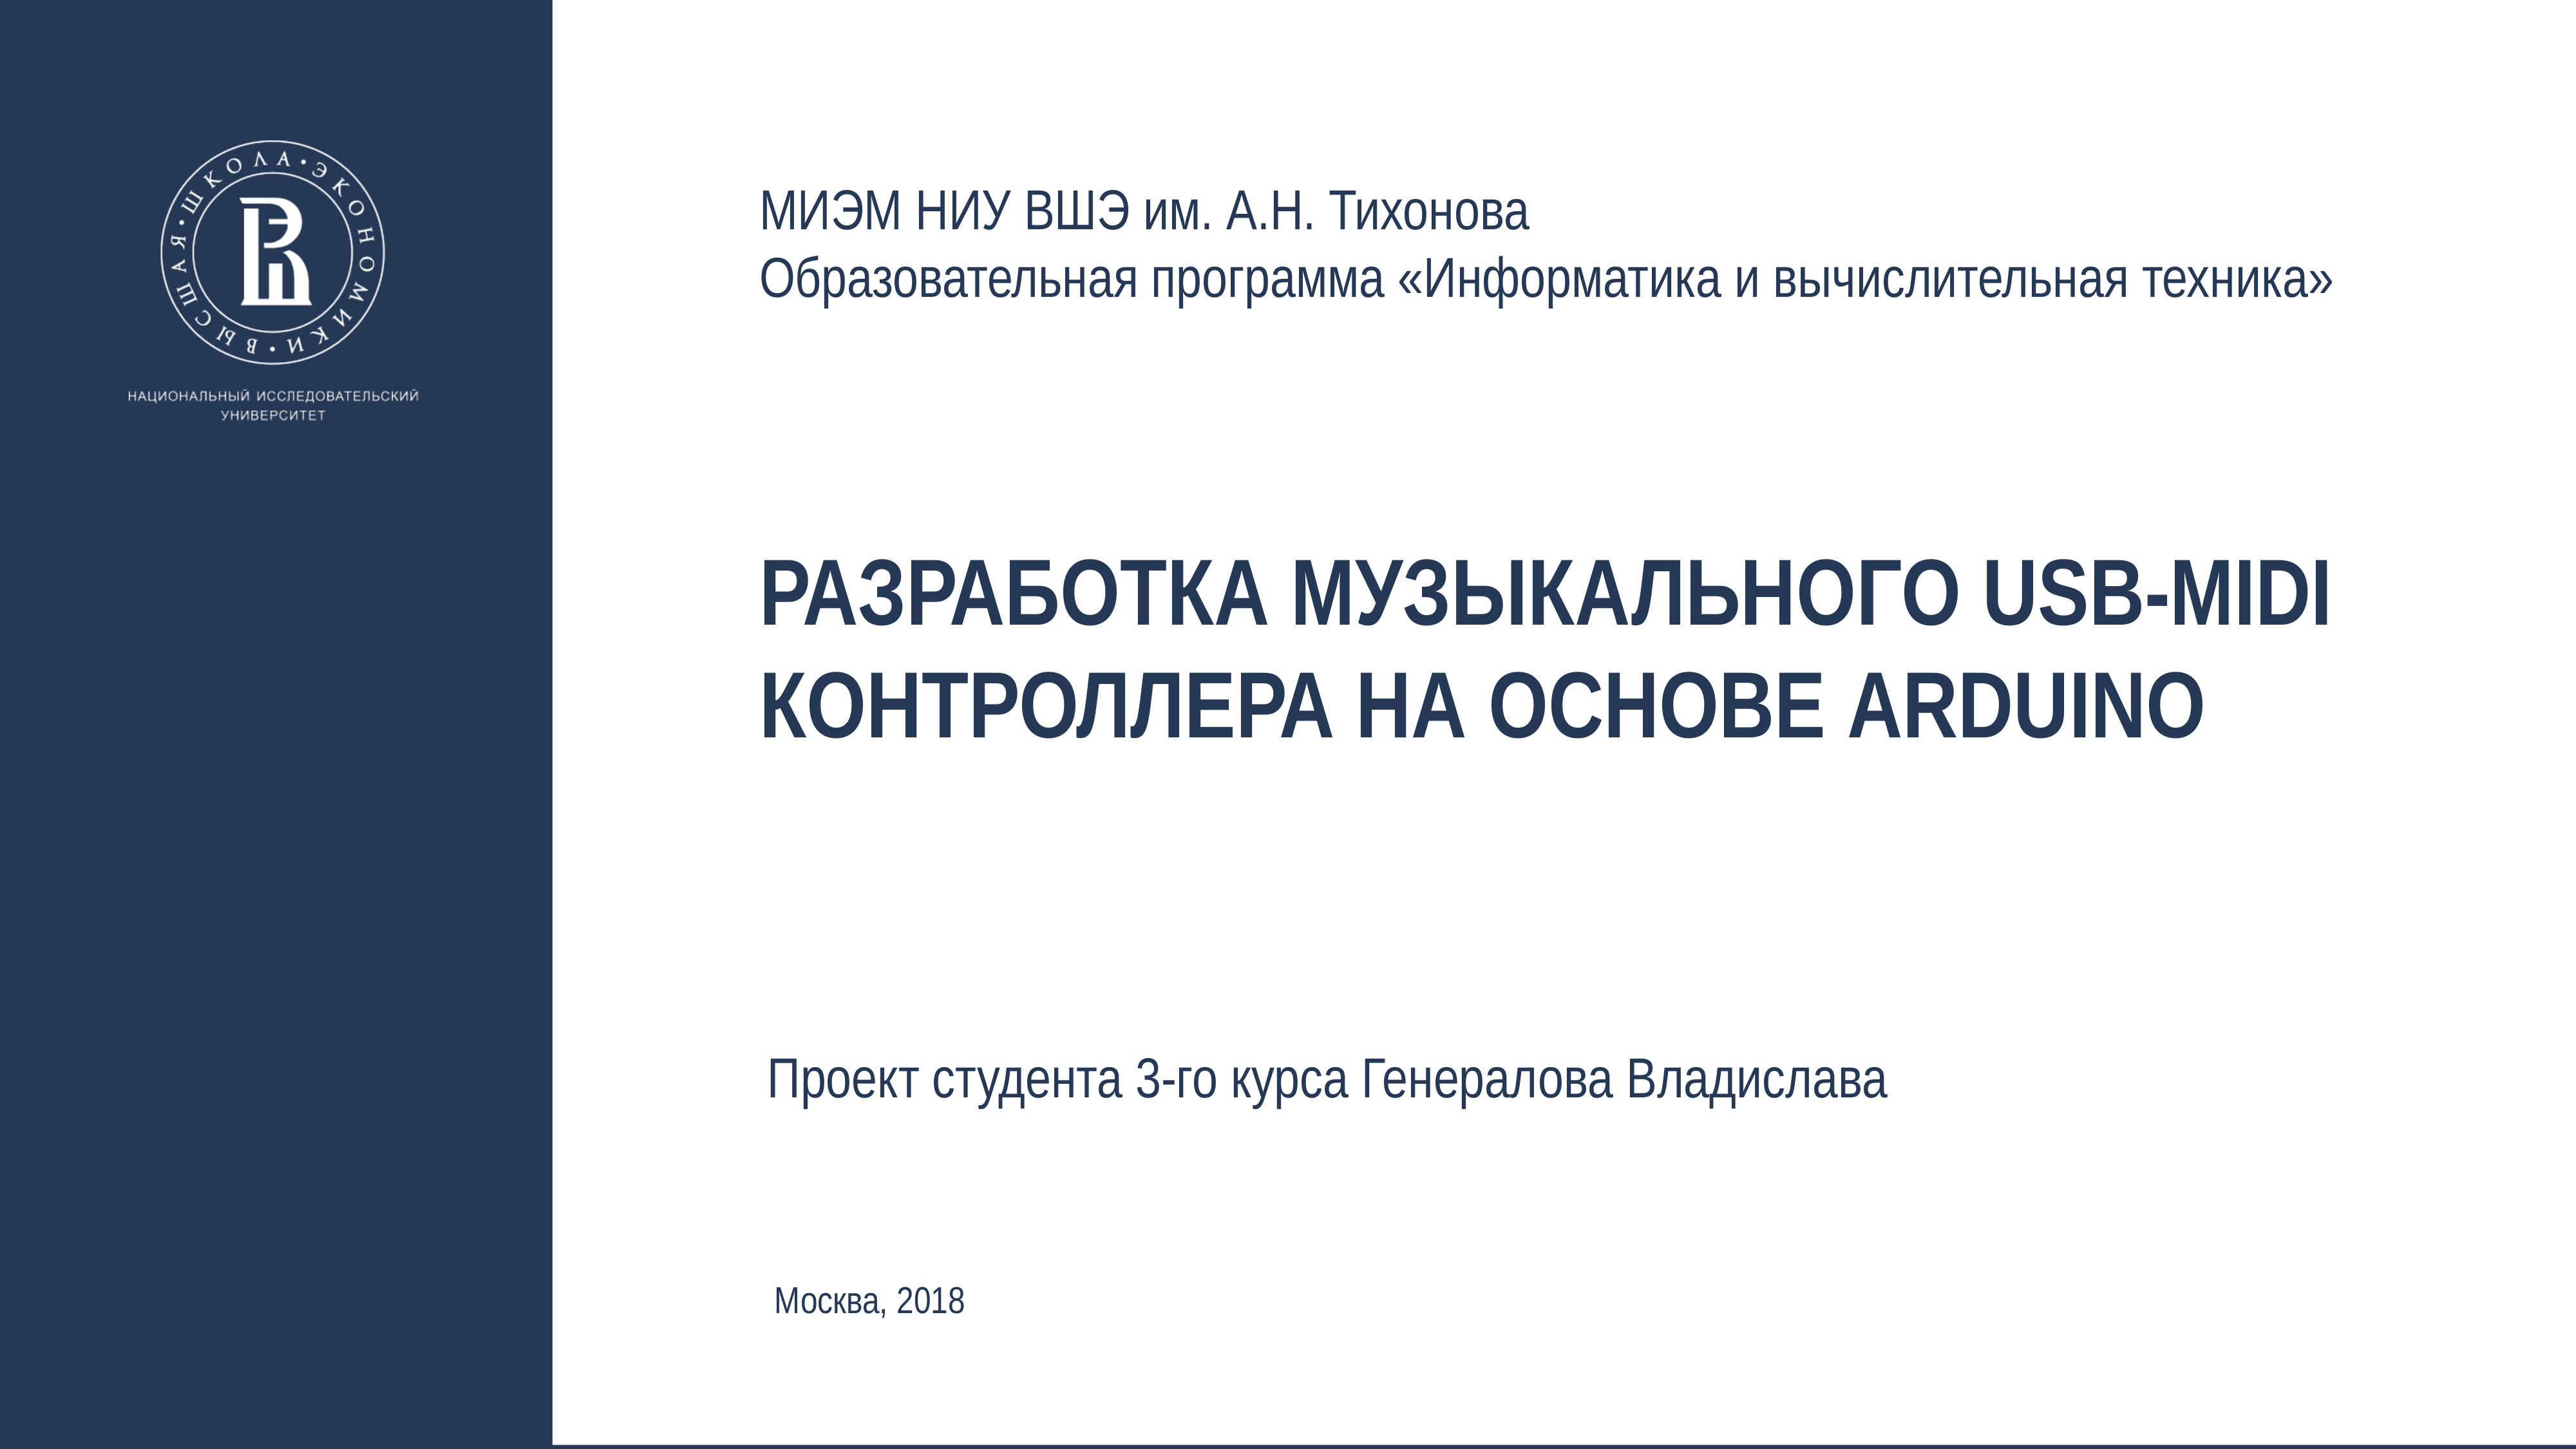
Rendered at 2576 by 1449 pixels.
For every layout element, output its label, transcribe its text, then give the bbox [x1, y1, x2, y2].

picture [129, 140, 419, 421]
text_box Разработка МУЗЫКАЛЬНОГО usb-midi контроллера на основе Arduino [752, 437, 2421, 877]
text_box МИЭМ НИУ ВШЭ им. А.Н. Тихонова Образовательная программа «Информатика и вычислительная техника» [752, 166, 2458, 316]
text_box Москва, 2018 [767, 1268, 1765, 1329]
text_box Проект студента 3-го курса Генералова Владислава [759, 1034, 2186, 1143]
